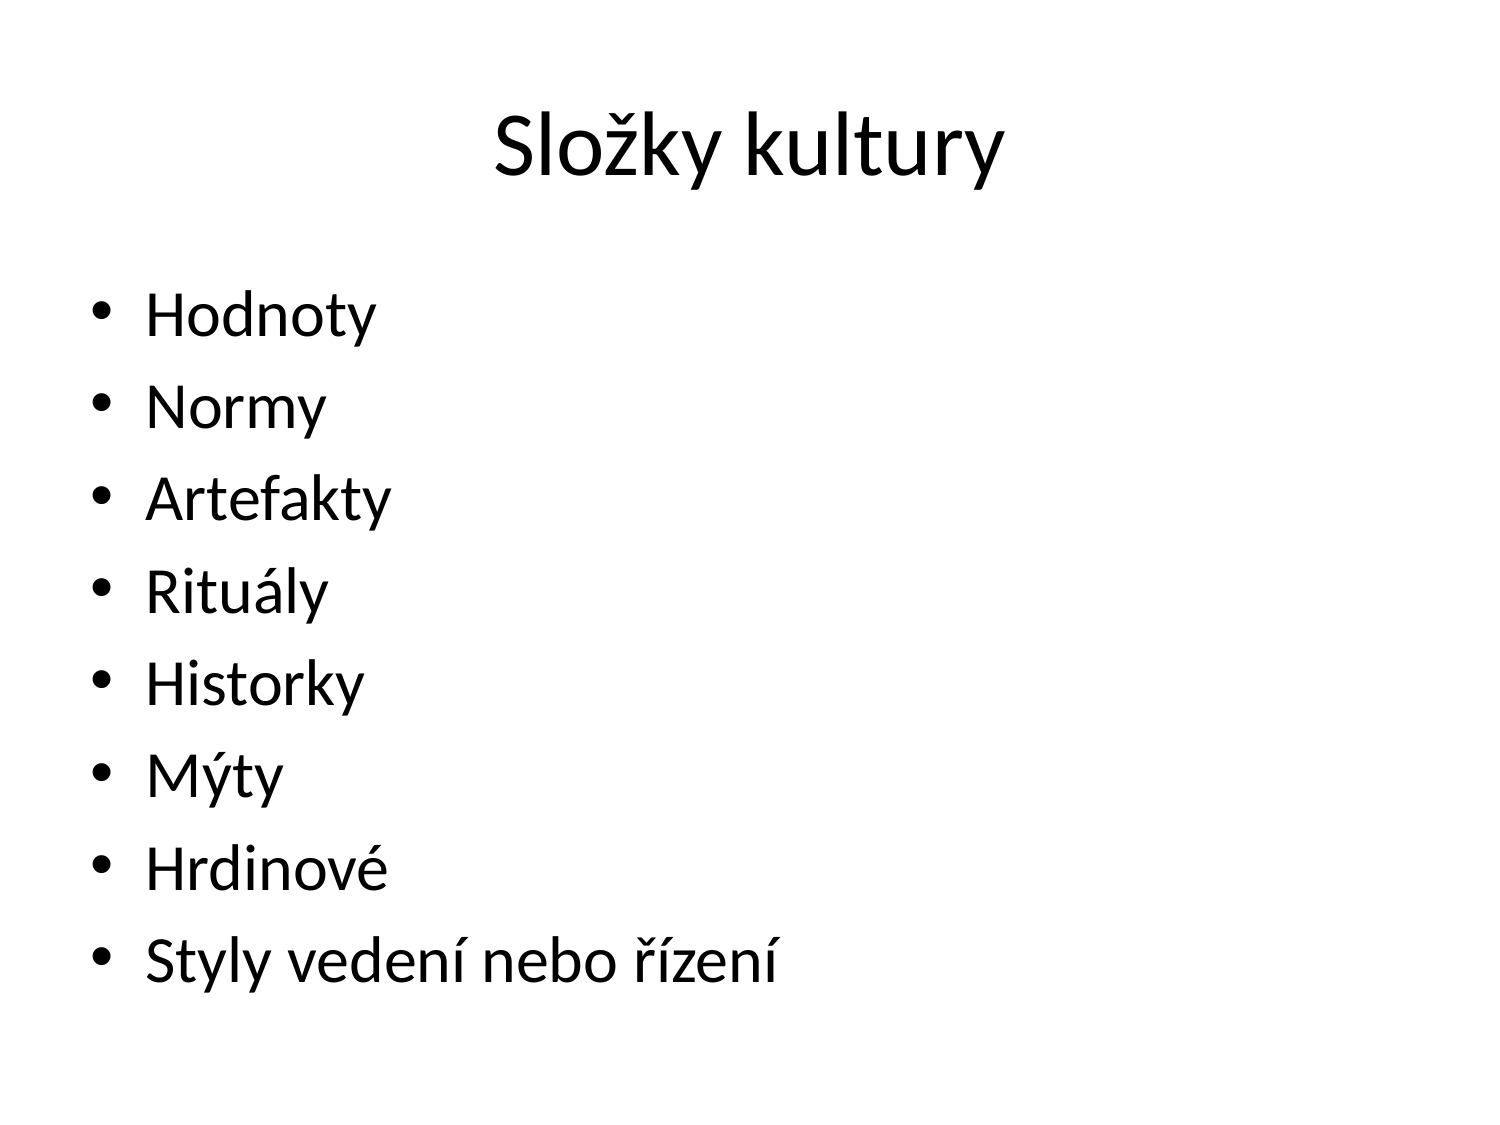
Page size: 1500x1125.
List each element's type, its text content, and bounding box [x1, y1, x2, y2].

list Hodnoty Normy Artefakty Rituály Historky Mýty Hrdinové Styly vedení nebo řízení [75, 262, 1425, 1005]
title Složky kultury [75, 45, 1425, 233]
